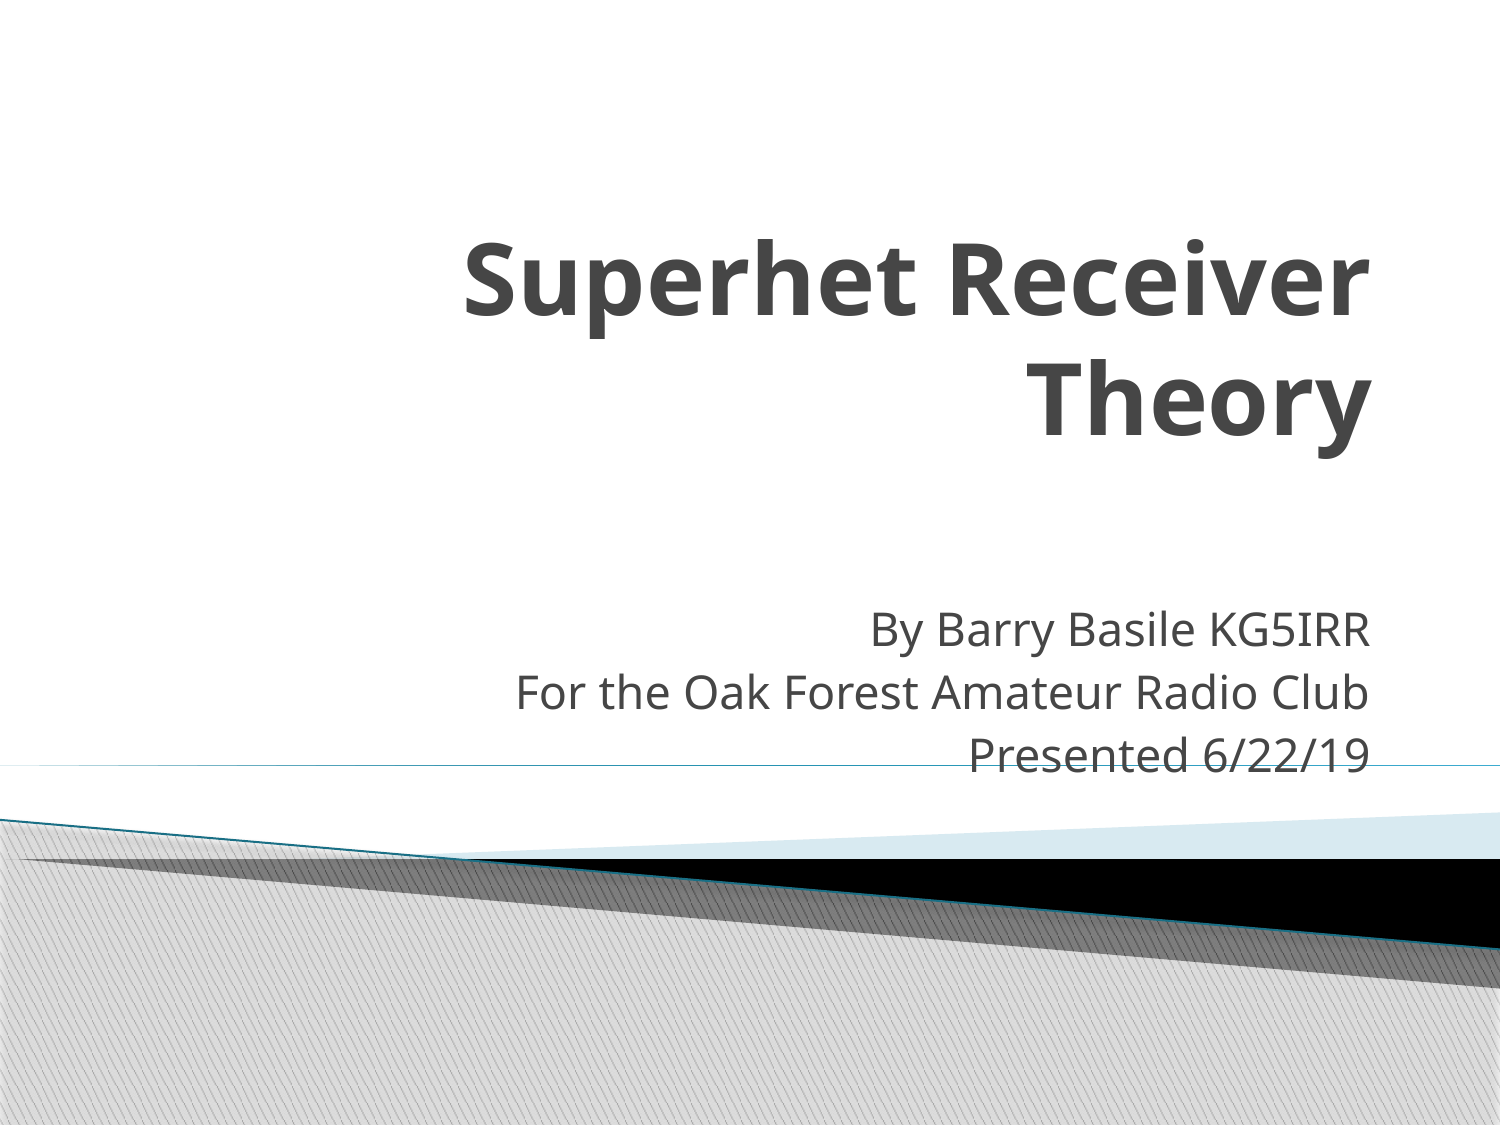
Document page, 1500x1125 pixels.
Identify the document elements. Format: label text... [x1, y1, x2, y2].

subtitle By Barry Basile KG5IRR For the Oak Forest Amateur Radio Club Presented 6/22/19 [112, 592, 1388, 790]
picture [5, 859, 1500, 989]
title Superhet Receiver Theory [112, 299, 1388, 463]
